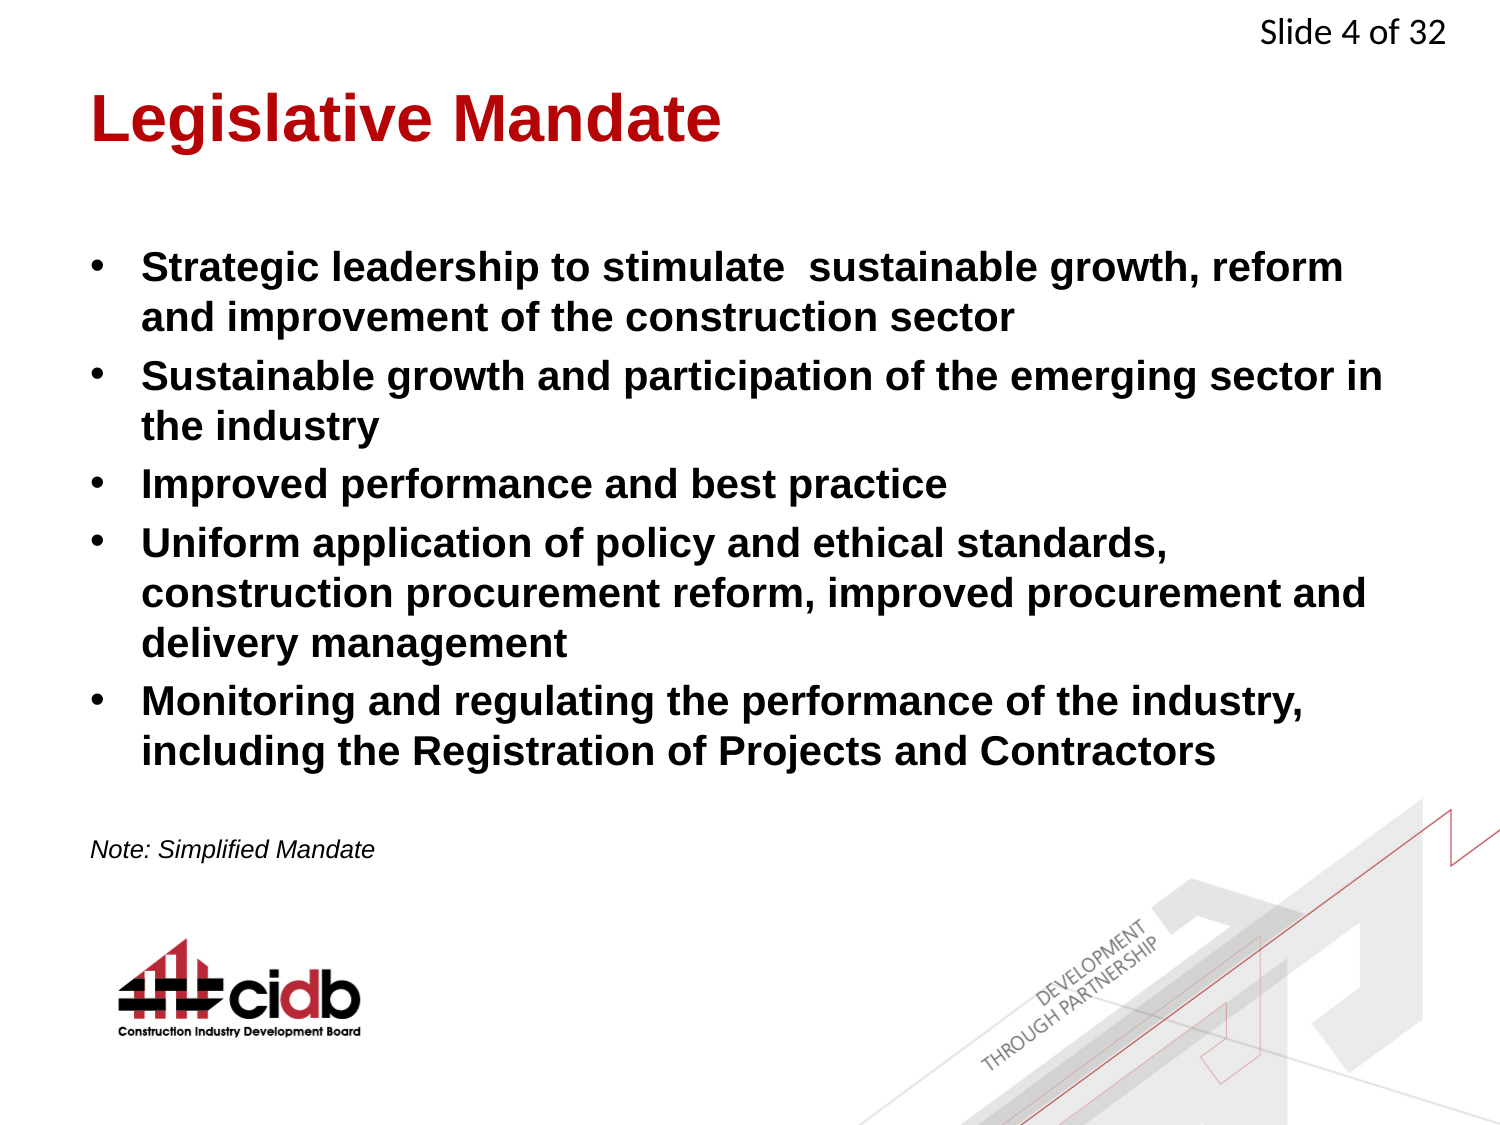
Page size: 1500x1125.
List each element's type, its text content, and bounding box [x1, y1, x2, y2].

picture [0, 0, 1500, 1125]
title Legislative Mandate [75, 45, 1425, 185]
list Strategic leadership to stimulate sustainable growth, reform and improvement of the construction sector Sustainable growth and participation of the emerging sector in the industry Improved performance and best practice Uniform application of policy and ethical standards, construction procurement reform, improved procurement and delivery management Monitoring and regulating the performance of the industry, including the Registration of Projects and Contractors Note: Simplified Mandate [75, 232, 1425, 875]
